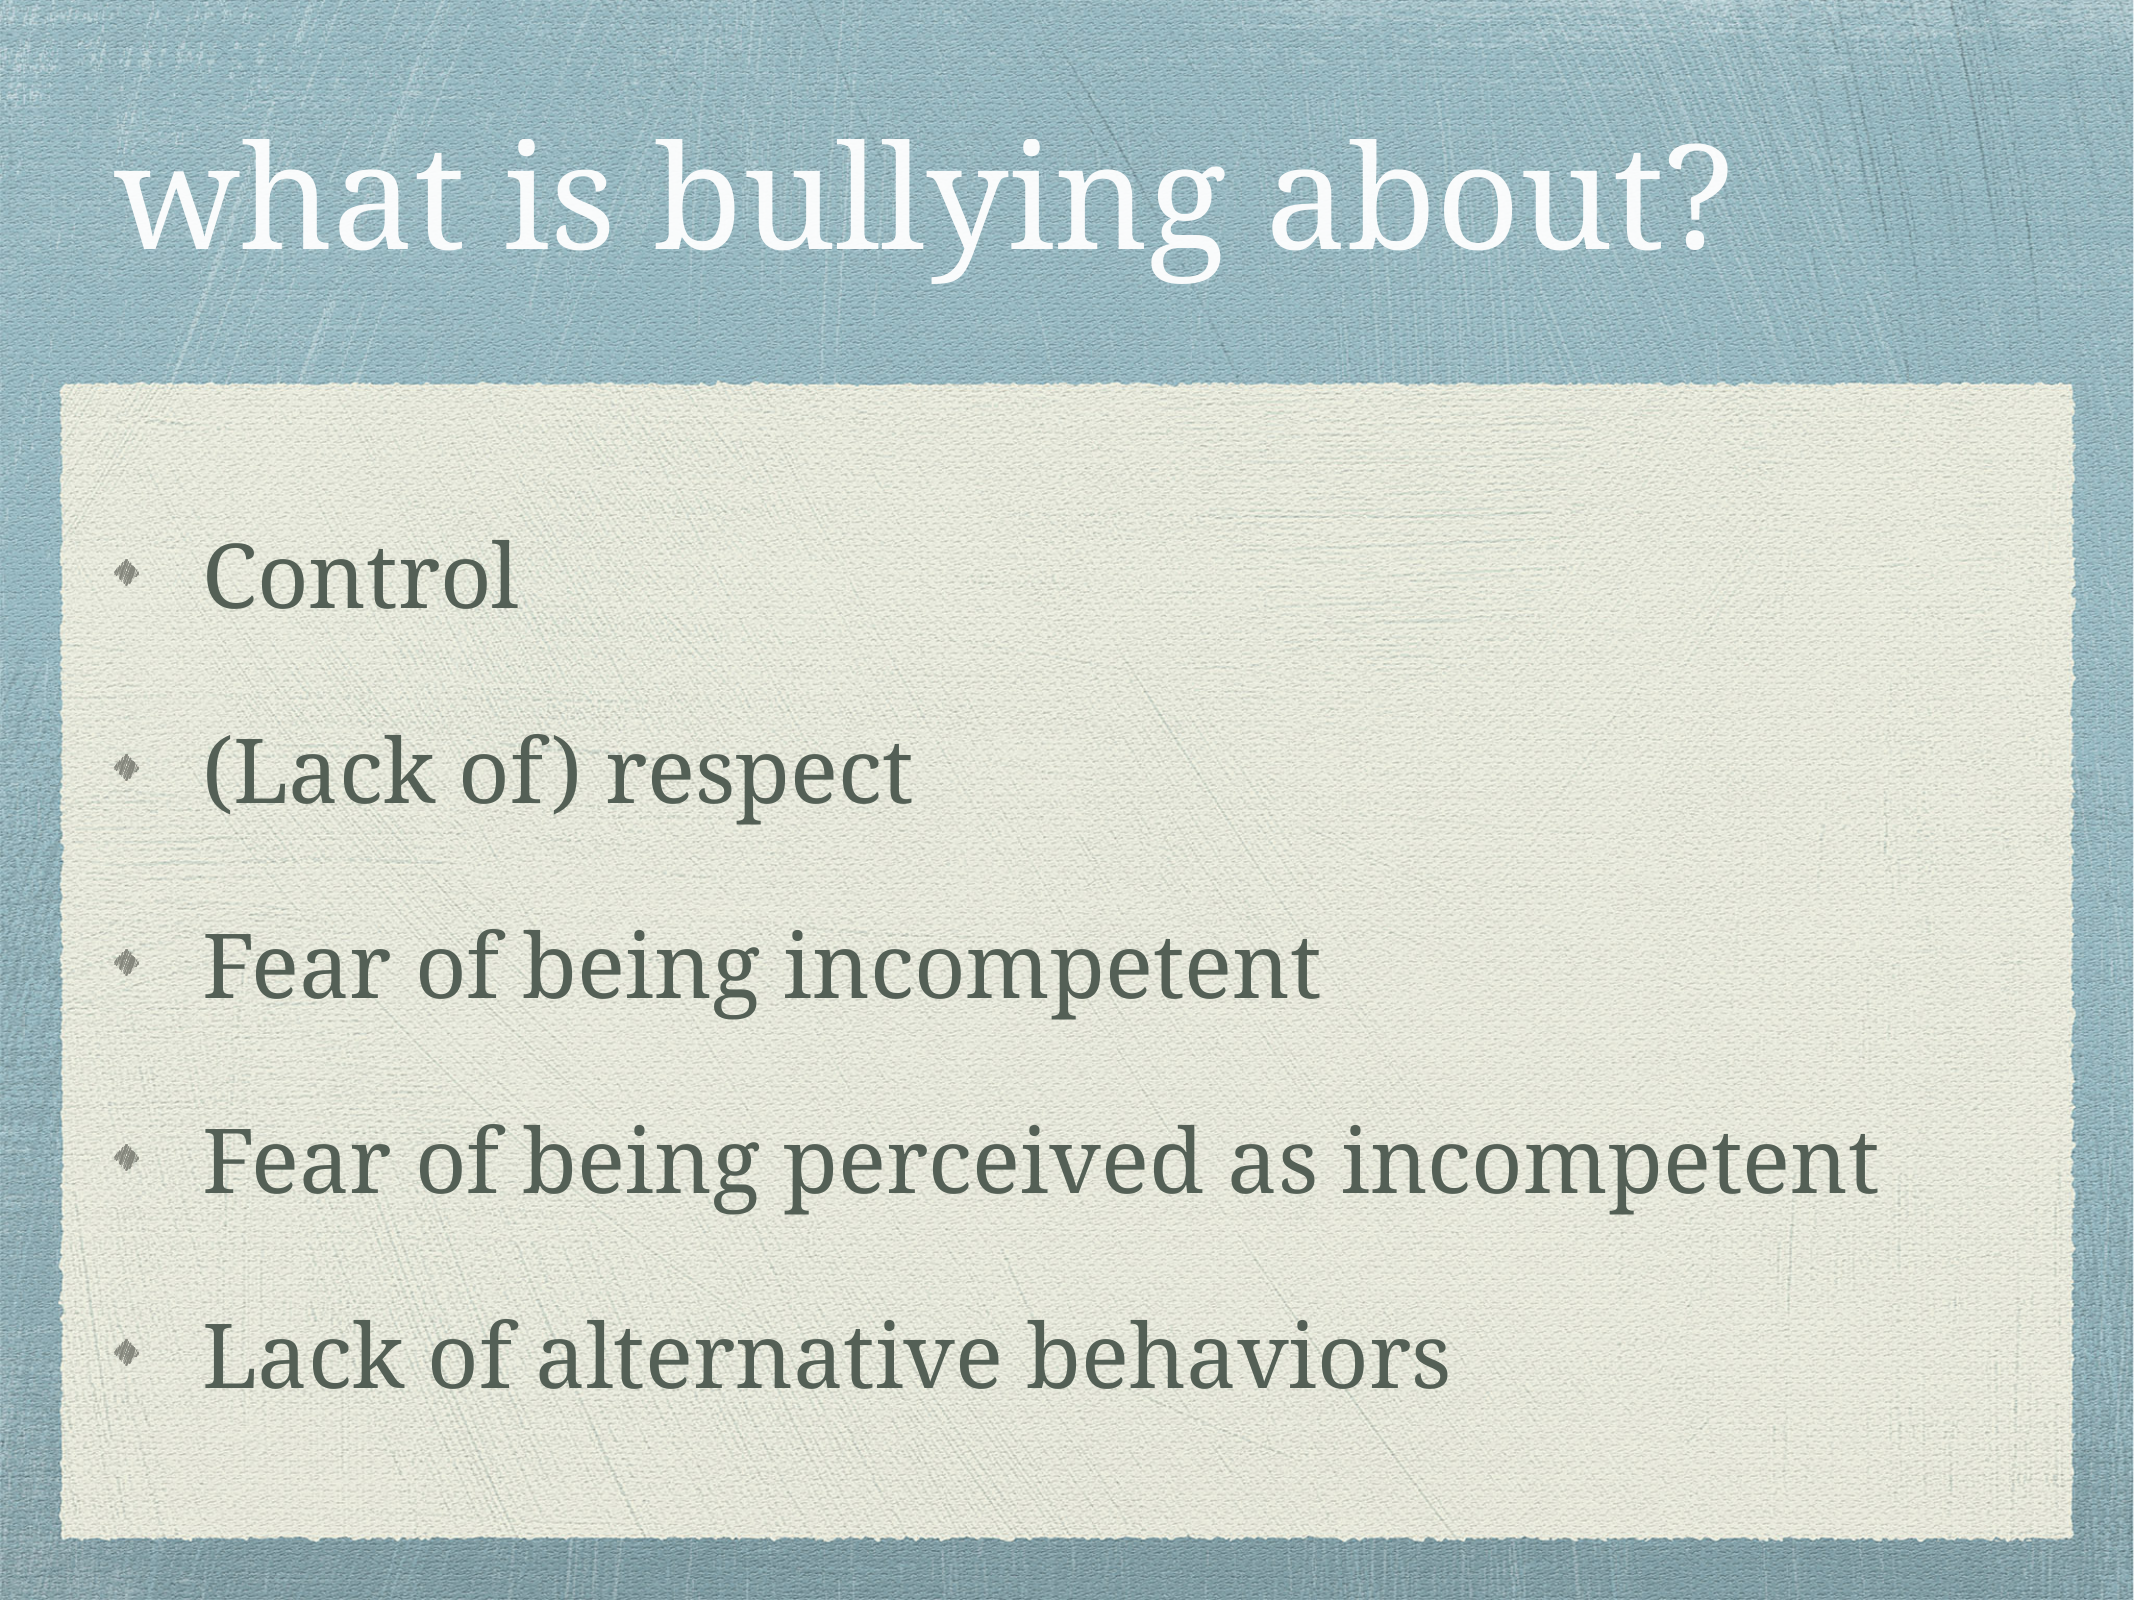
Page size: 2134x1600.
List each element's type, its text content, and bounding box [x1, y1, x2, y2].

title what is bullying about? [105, 24, 2028, 359]
list Control (Lack of) respect Fear of being incompetent Fear of being perceived as incompetent Lack of alternative behaviors [105, 430, 2028, 1495]
picture [0, 0, 2134, 1600]
